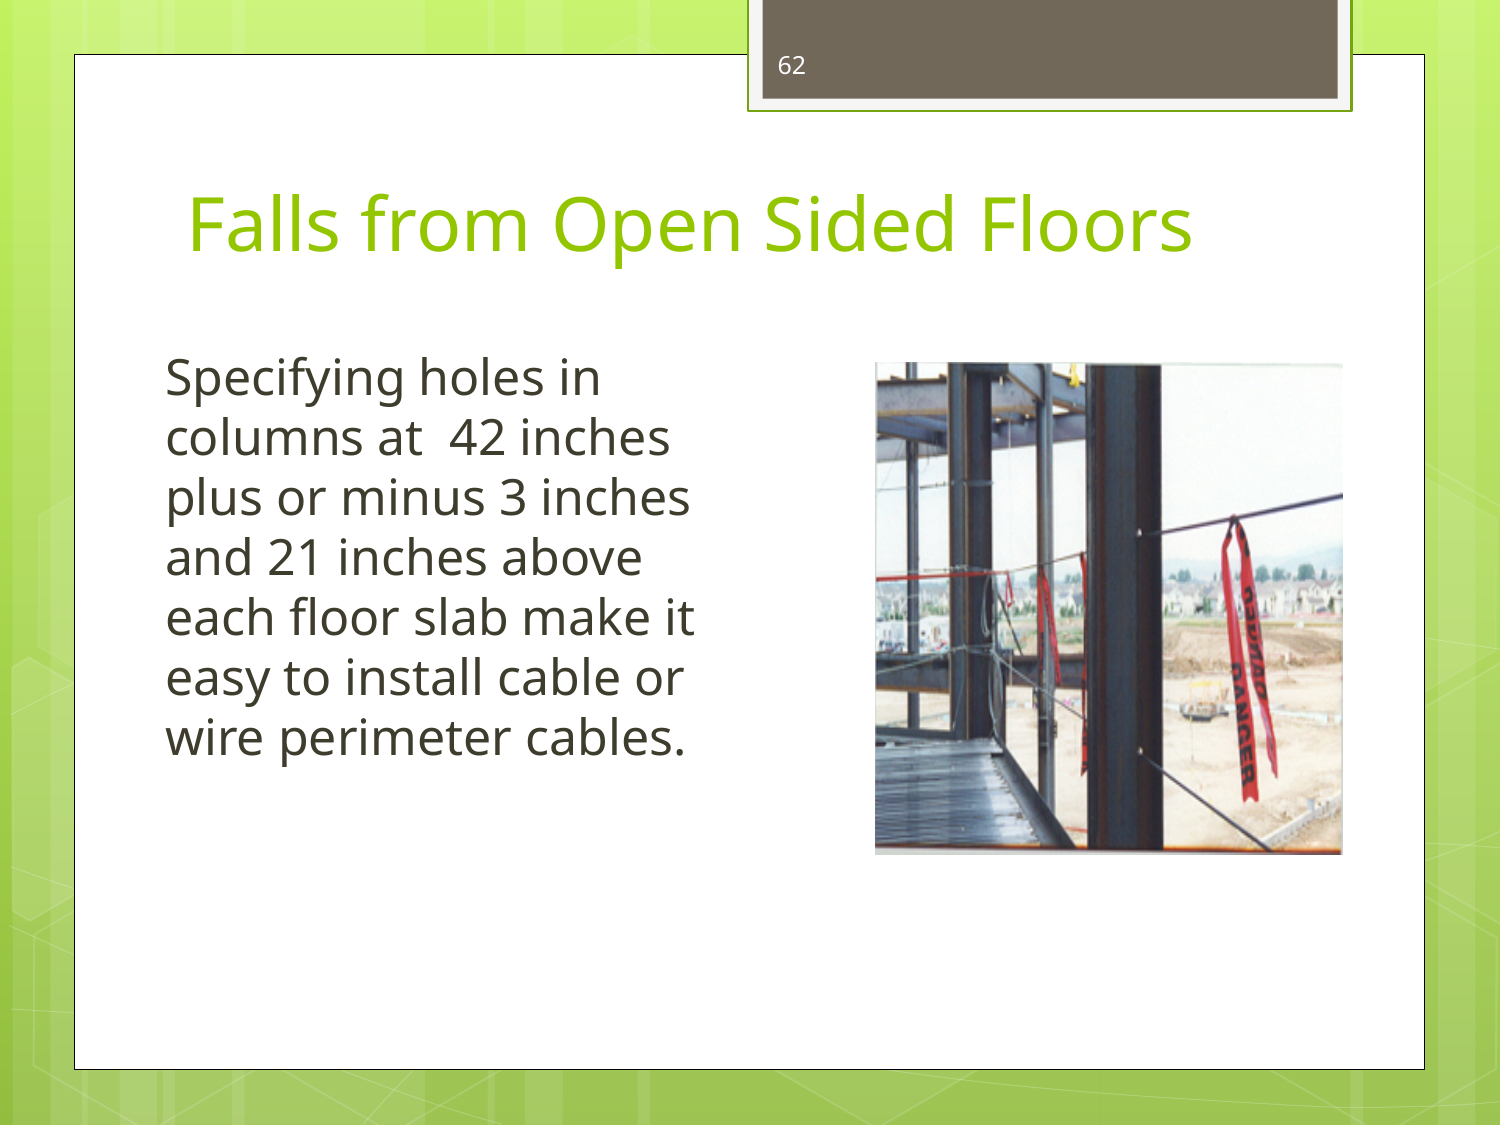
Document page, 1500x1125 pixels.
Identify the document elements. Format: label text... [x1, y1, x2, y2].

list Specifying holes in columns at 42 inches plus or minus 3 inches and 21 inches above each floor slab make it easy to install cable or wire perimeter cables. [150, 337, 800, 863]
slide_number 62 [762, 36, 982, 97]
title Falls from Open Sided Floors [171, 168, 1324, 313]
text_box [874, 362, 1343, 855]
